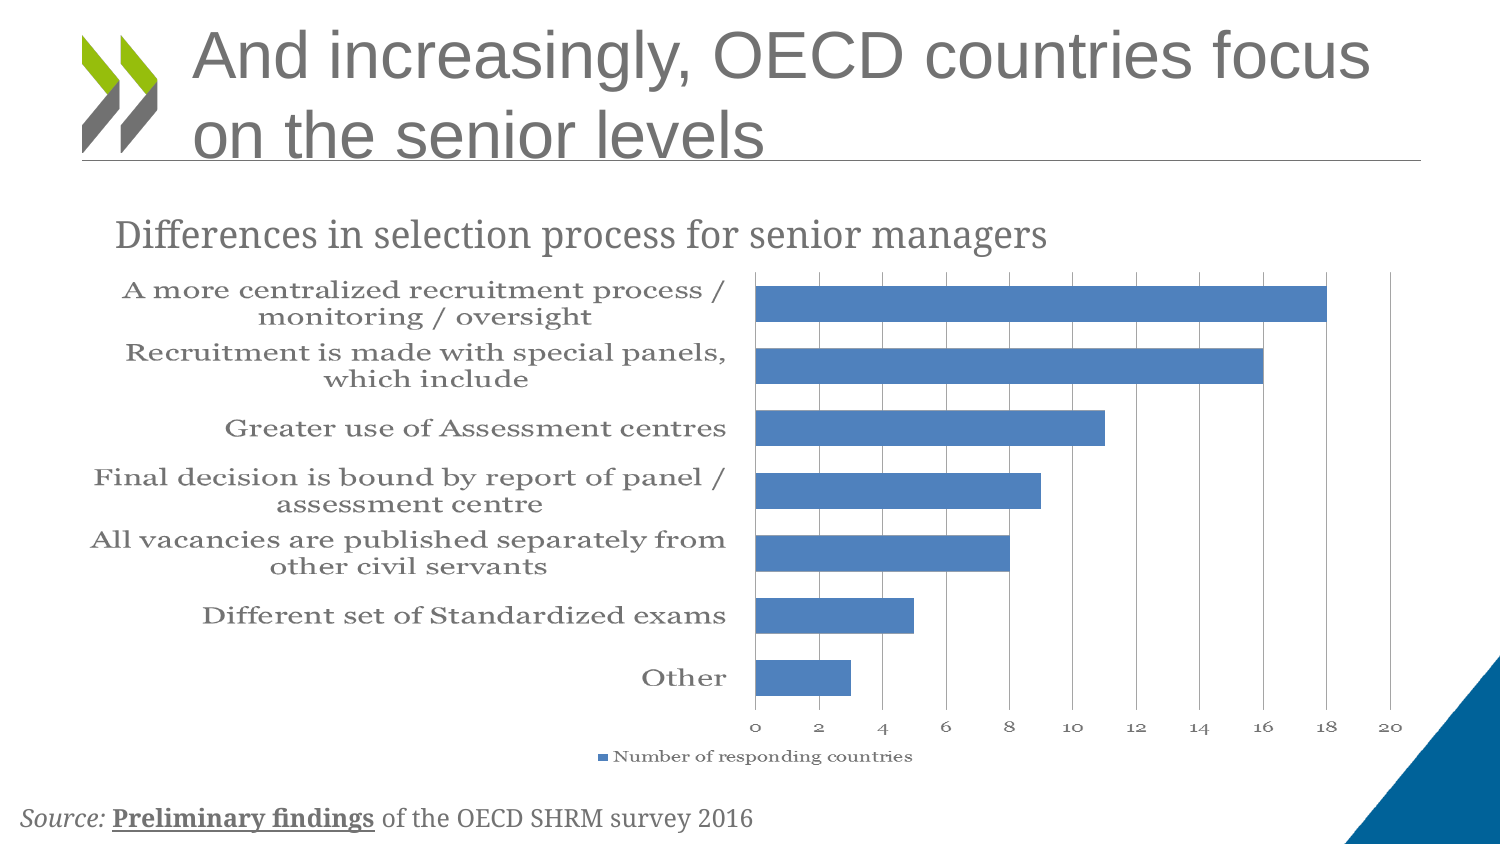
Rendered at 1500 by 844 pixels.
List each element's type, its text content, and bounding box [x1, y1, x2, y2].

picture [1344, 655, 1500, 844]
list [76, 256, 1426, 778]
title And increasingly, OECD countries focus on the senior levels [177, 29, 1394, 155]
text_box Source: Preliminary findings of the OECD SHRM survey 2016 [5, 795, 1258, 841]
text_box Differences in selection process for senior managers [100, 204, 1282, 253]
